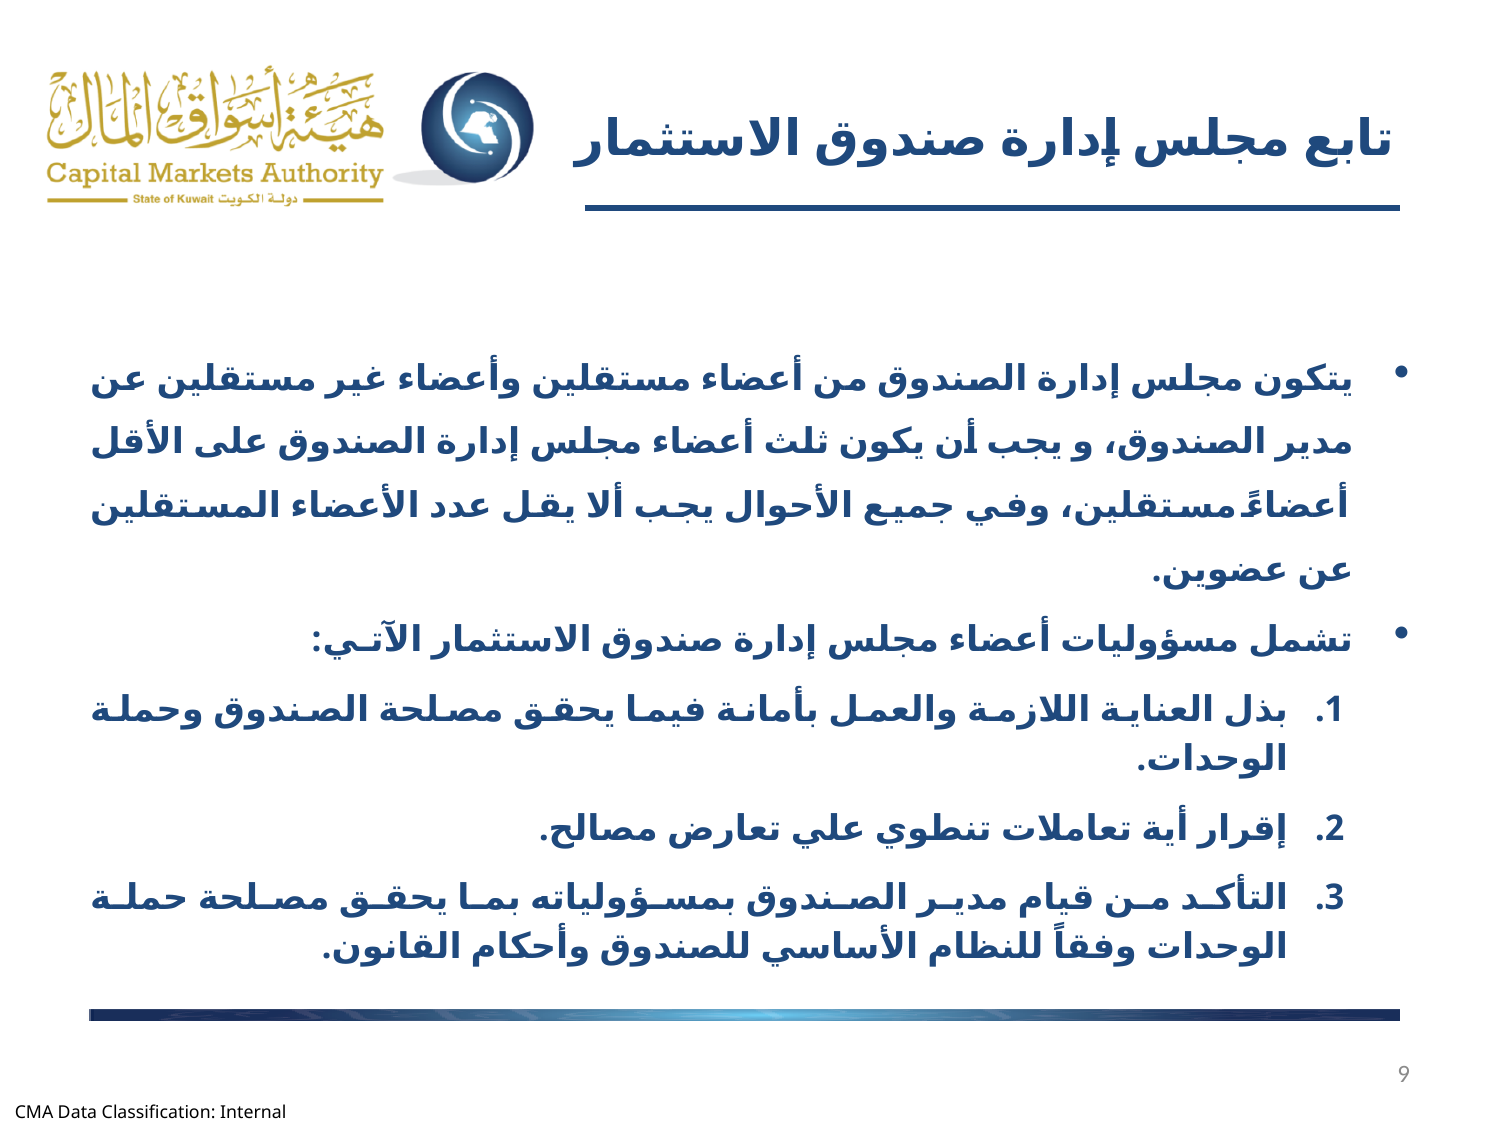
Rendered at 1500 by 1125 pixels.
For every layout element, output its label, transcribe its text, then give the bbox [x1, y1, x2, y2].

list يتكون مجلس إدارة الصندوق من أعضاء مستقلين وأعضاء غير مستقلين عن مدير الصندوق، و يجب أن يكون ثلث أعضاء مجلس إدارة الصندوق على الأقل أعضاءً مستقلين، وفي جميع الأحوال يجب ألا يقل عدد الأعضاء المستقلين عن عضوين. تشمل مسؤوليات أعضاء مجلس إدارة صندوق الاستثمار الآتـي: بذل العناية اللازمة والعمل بأمانة فيما يحقق مصلحة الصندوق وحملة الوحدات. إقرار أية تعاملات تنطوي علي تعارض مصالح. التأكد من قيام مدير الصندوق بمسؤولياته بما يحقق مصلحة حملة الوحدات وفقاً للنظام الأساسي للصندوق وأحكام القانون. [75, 262, 1425, 1005]
picture [87, 1009, 1401, 1021]
picture [29, 60, 550, 211]
title تابع مجلس إدارة صندوق الاستثمار [510, 42, 1475, 230]
slide_number 9 [1074, 1042, 1425, 1103]
